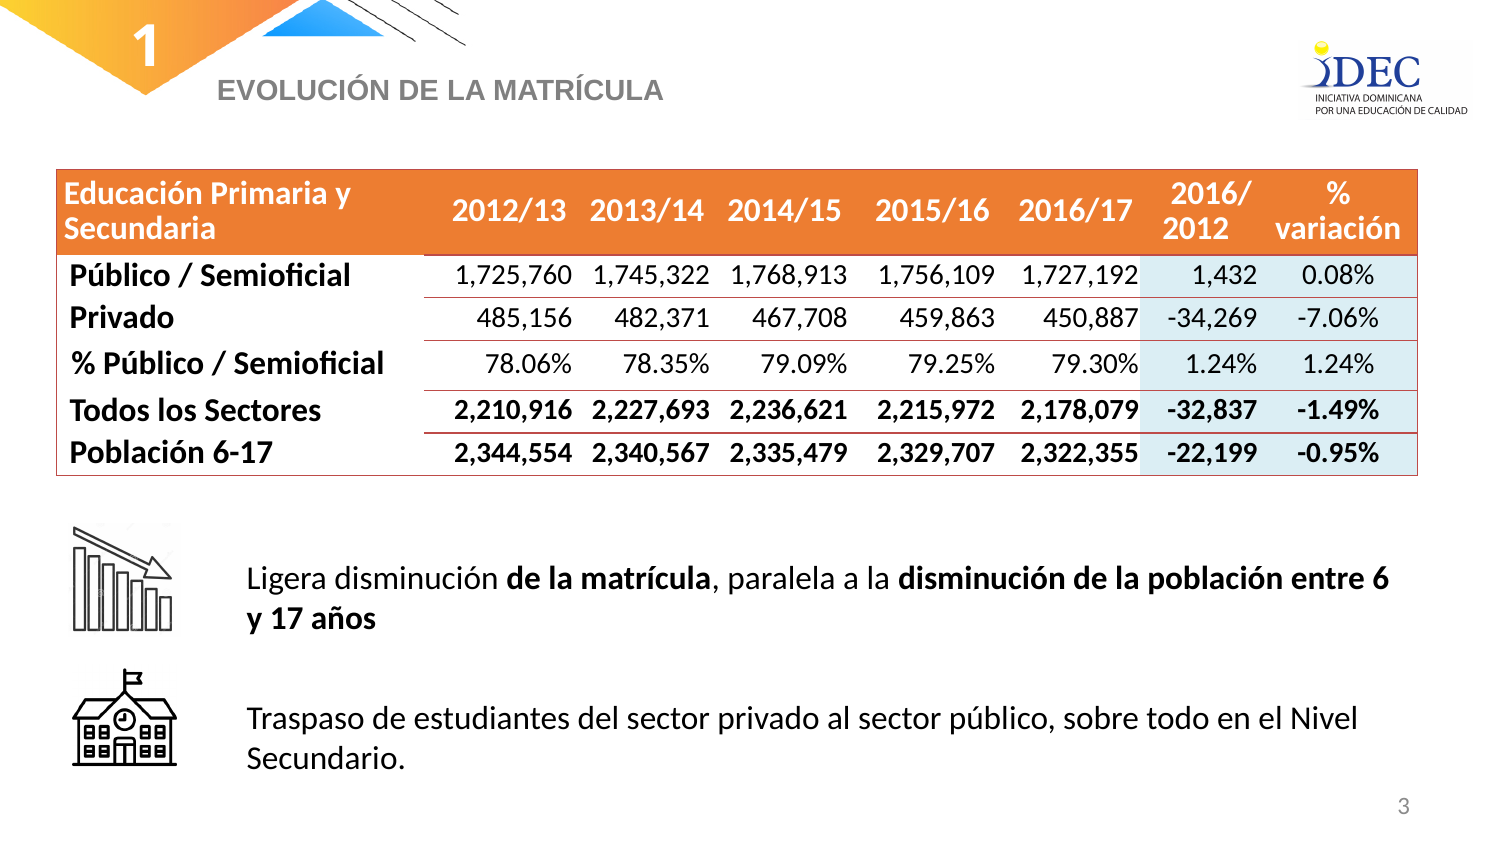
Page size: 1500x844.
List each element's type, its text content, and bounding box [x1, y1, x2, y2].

table_header 2016/ 2012 [1140, 170, 1259, 254]
table_cell 78.35% [574, 341, 712, 390]
table_cell 1,745,322 [574, 256, 712, 297]
table_cell -34,269 [1140, 298, 1259, 340]
table_cell Público / Semioficial [57, 255, 424, 298]
table_cell 2,344,554 [424, 434, 574, 475]
table_header 2012/13 [424, 170, 574, 254]
table_cell 0.08% [1259, 256, 1417, 297]
table_header % variación [1259, 170, 1417, 254]
table_cell 2,335,479 [712, 434, 849, 475]
table_cell 2,236,621 [712, 391, 849, 432]
table_cell 2,227,693 [574, 391, 712, 432]
table_cell -0.95% [1259, 434, 1417, 475]
slide_number 3 [1074, 782, 1425, 827]
table_header 2015/16 [849, 170, 997, 254]
table_cell 450,887 [997, 298, 1140, 340]
table_cell 1.24% [1259, 341, 1417, 390]
table_cell -32,837 [1140, 391, 1259, 432]
table_cell Privado [57, 298, 424, 341]
table_cell 467,708 [712, 298, 849, 340]
table_cell 2,215,972 [849, 391, 997, 432]
table_cell 1,432 [1140, 256, 1259, 297]
text_box Traspaso de estudiantes del sector privado al sector público, sobre todo en el Nivel Secundario. [231, 688, 1418, 784]
table_cell Todos los Sectores [57, 390, 424, 433]
table_cell 79.25% [849, 341, 997, 390]
table_cell Población 6-17 [57, 433, 424, 475]
table_header Educación Primaria y Secundaria [57, 170, 424, 255]
table_cell 1,756,109 [849, 256, 997, 297]
table_cell -7.06% [1259, 298, 1417, 340]
table_header 2014/15 [712, 170, 849, 254]
table_cell 2,322,355 [997, 434, 1140, 475]
table_cell 1,727,192 [997, 256, 1140, 297]
table_cell 78.06% [424, 341, 574, 390]
table_cell 1.24% [1140, 341, 1259, 390]
picture [71, 664, 178, 770]
table_cell 79.30% [997, 341, 1140, 390]
table_header 2013/14 [574, 170, 712, 254]
table_cell 2,340,567 [574, 434, 712, 475]
table_header 2016/17 [997, 170, 1140, 254]
table_cell 2,329,707 [849, 434, 997, 475]
table_cell 1,768,913 [712, 256, 849, 297]
table_cell 1,725,760 [424, 256, 574, 297]
table_cell 2,210,916 [424, 391, 574, 432]
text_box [0, 0, 1500, 122]
table_cell 459,863 [849, 298, 997, 340]
picture [1297, 39, 1473, 120]
table_cell -1.49% [1259, 391, 1417, 432]
table_cell 485,156 [424, 298, 574, 340]
table_cell % Público / Semioficial [57, 341, 424, 390]
table_cell 482,371 [574, 298, 712, 340]
table_cell 2,178,079 [997, 391, 1140, 432]
table_cell -22,199 [1140, 434, 1259, 475]
table_cell 79.09% [712, 341, 849, 390]
text_box Ligera disminución de la matrícula, paralela a la disminución de la población entre 6 y 17 años [231, 548, 1418, 644]
picture [68, 523, 181, 637]
